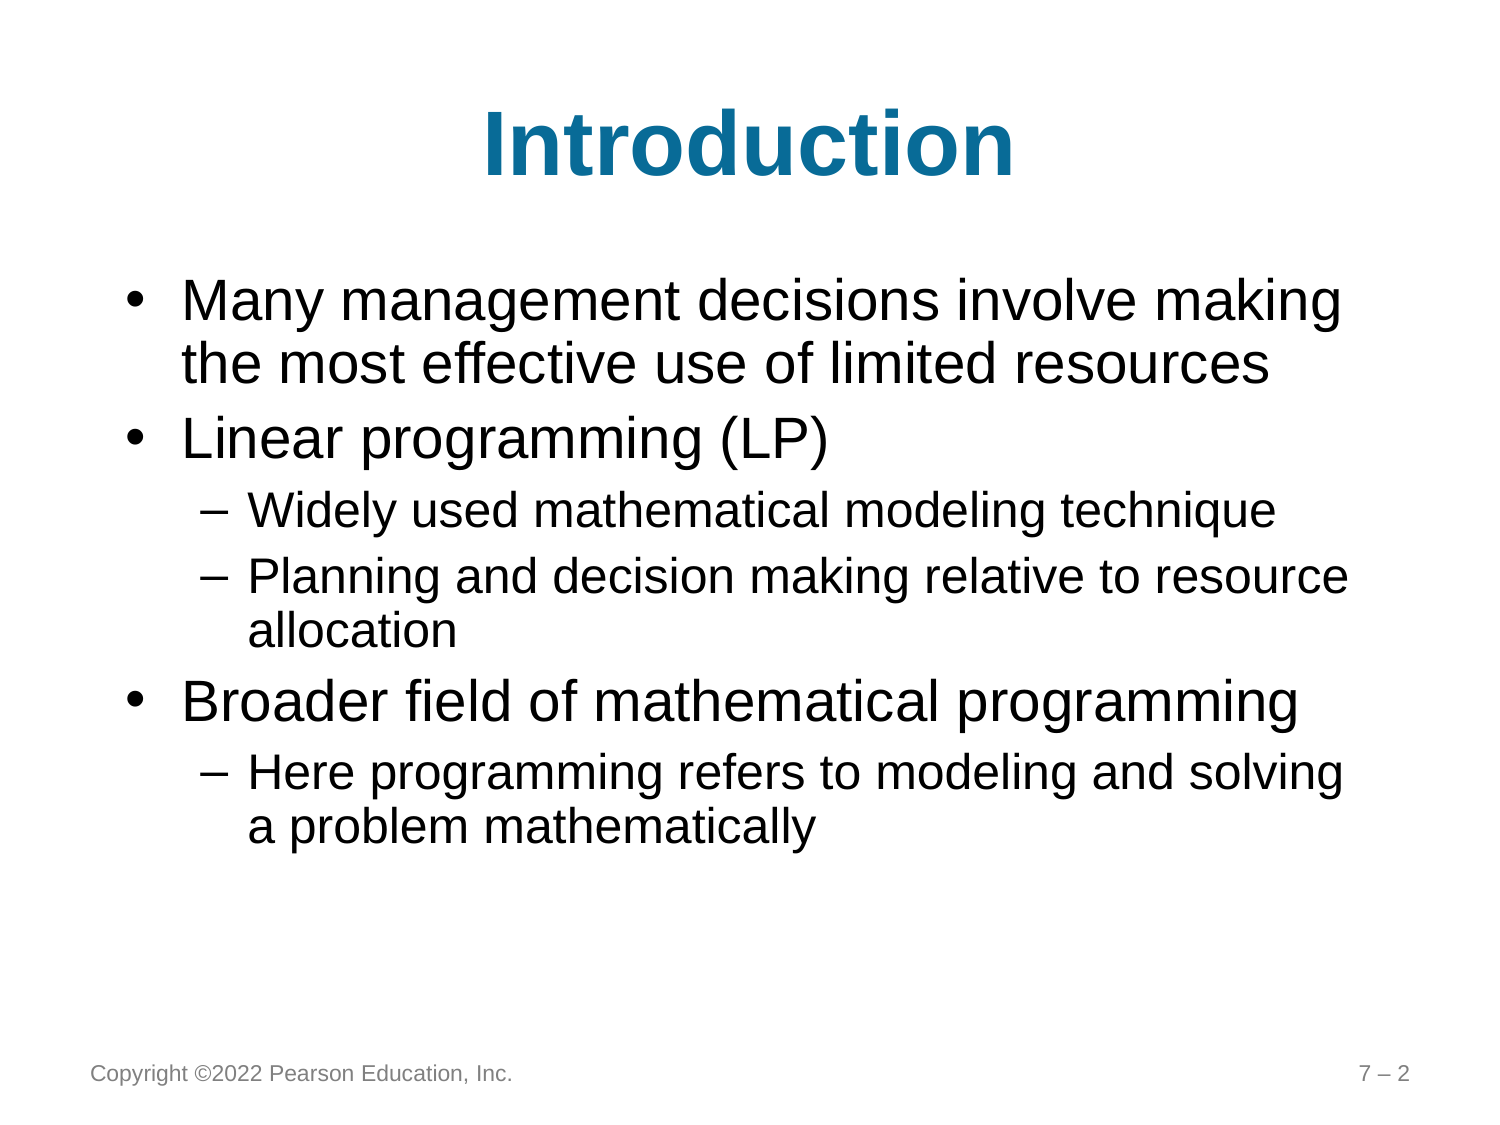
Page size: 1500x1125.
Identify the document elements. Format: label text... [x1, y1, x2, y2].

slide_number 7 – 2 [1074, 1042, 1425, 1103]
slide_number Copyright ©2022 Pearson Education, Inc. [75, 1042, 538, 1103]
list Many management decisions involve making the most effective use of limited resources Linear programming (LP) Widely used mathematical modeling technique Planning and decision making relative to resource allocation Broader field of mathematical programming Here programming refers to modeling and solving a problem mathematically [110, 262, 1394, 1006]
title Introduction [74, 44, 1426, 233]
